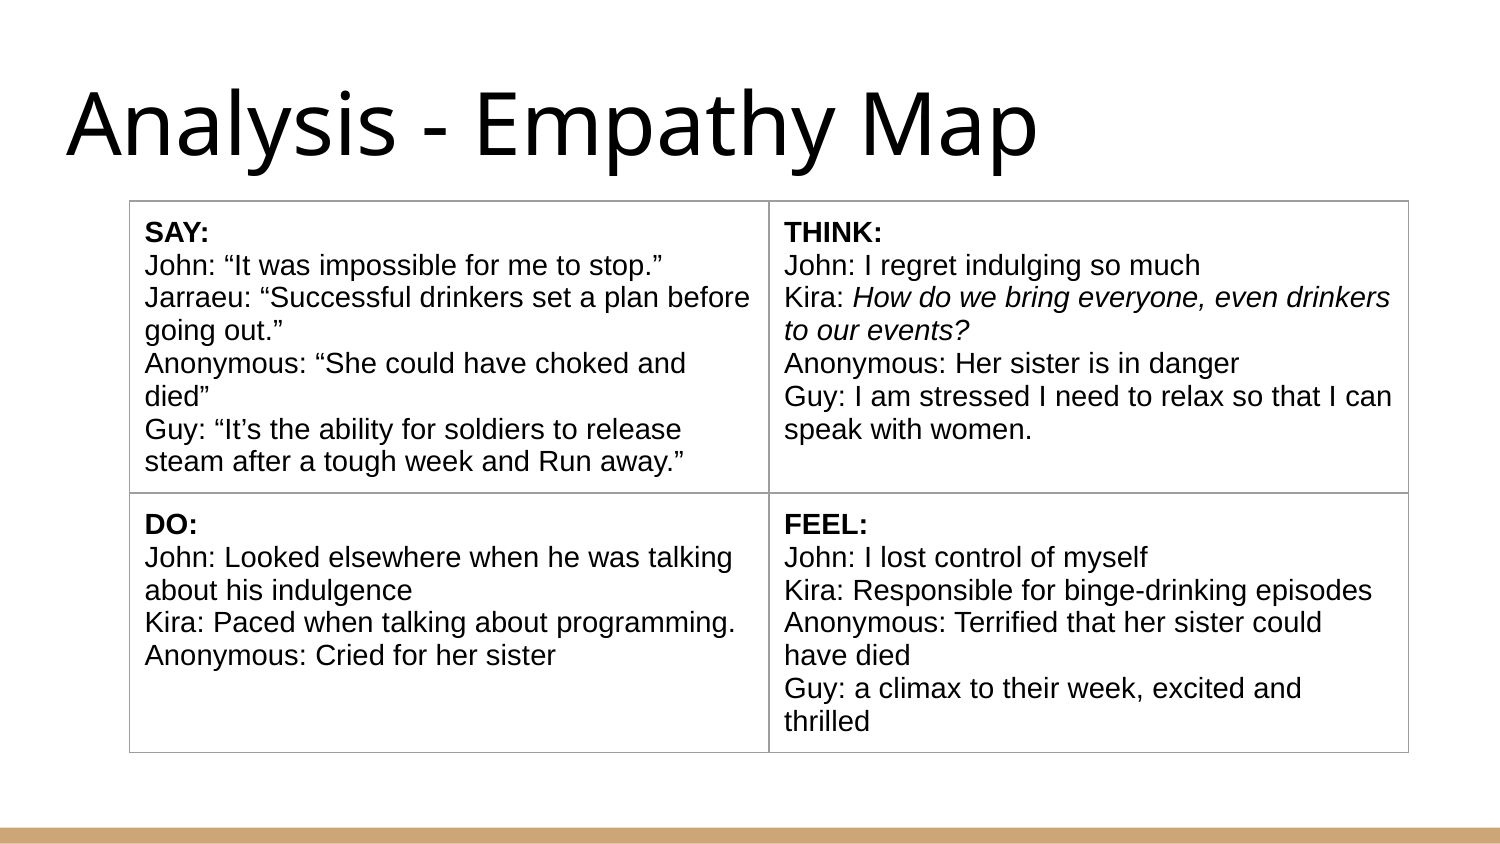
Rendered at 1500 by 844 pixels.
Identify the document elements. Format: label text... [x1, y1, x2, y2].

table_header SAY: John: “It was impossible for me to stop.” Jarraeu: “Successful drinkers set a plan before going out.” Anonymous: “She could have choked and died” Guy: “It’s the ability for soldiers to release steam after a tough week and Run away.” [130, 202, 768, 492]
title Analysis - Empathy Map [51, 51, 1449, 189]
table_cell DO: John: Looked elsewhere when he was talking about his indulgence Kira: Paced when talking about programming. Anonymous: Cried for her sister [130, 494, 768, 752]
table_header THINK: John: I regret indulging so much Kira: How do we bring everyone, even drinkers to our events? Anonymous: Her sister is in danger Guy: I am stressed I need to relax so that I can speak with women. [770, 202, 1408, 492]
table_cell FEEL: John: I lost control of myself Kira: Responsible for binge-drinking episodes Anonymous: Terrified that her sister could have died Guy: a climax to their week, excited and thrilled [770, 494, 1408, 752]
